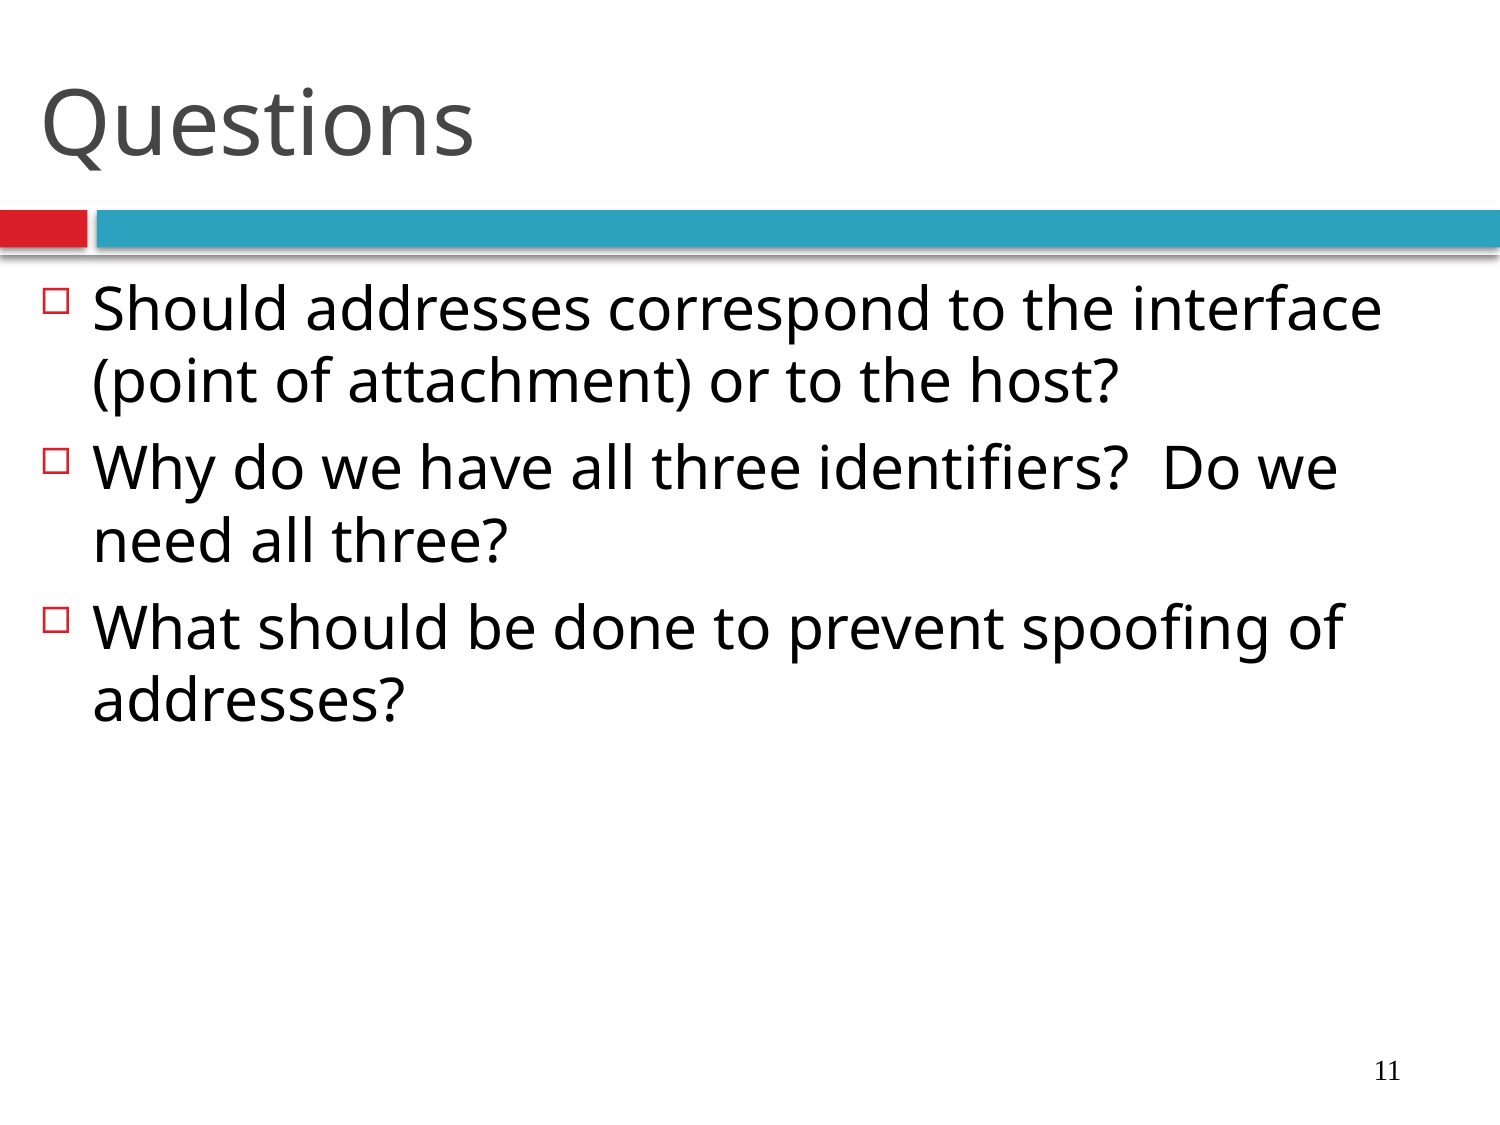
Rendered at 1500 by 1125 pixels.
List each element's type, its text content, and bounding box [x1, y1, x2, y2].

title Questions [24, 37, 1475, 200]
slide_number 11 [1312, 1037, 1463, 1100]
list Should addresses correspond to the interface (point of attachment) or to the host? Why do we have all three identifiers? Do we need all three? What should be done to prevent spoofing of addresses? [24, 262, 1475, 1100]
